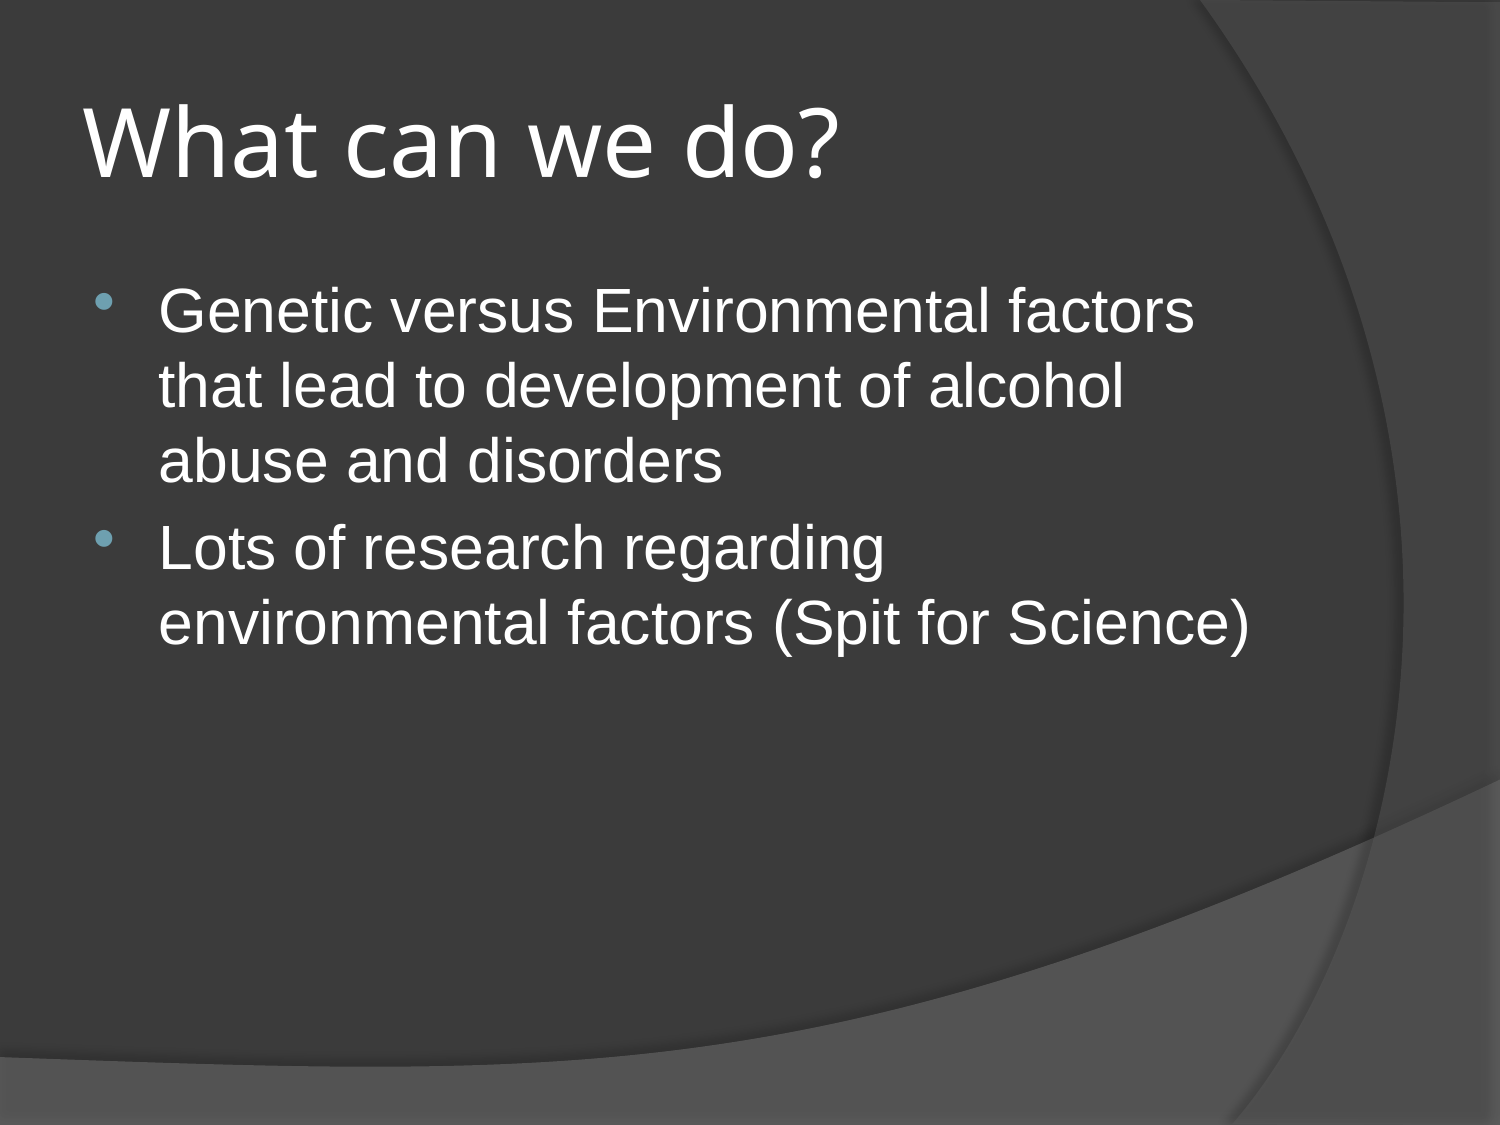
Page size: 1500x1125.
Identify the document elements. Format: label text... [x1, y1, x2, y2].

title What can we do? [75, 45, 1300, 233]
list Genetic versus Environmental factors that lead to development of alcohol abuse and disorders Lots of research regarding environmental factors (Spit for Science) [75, 262, 1300, 1005]
